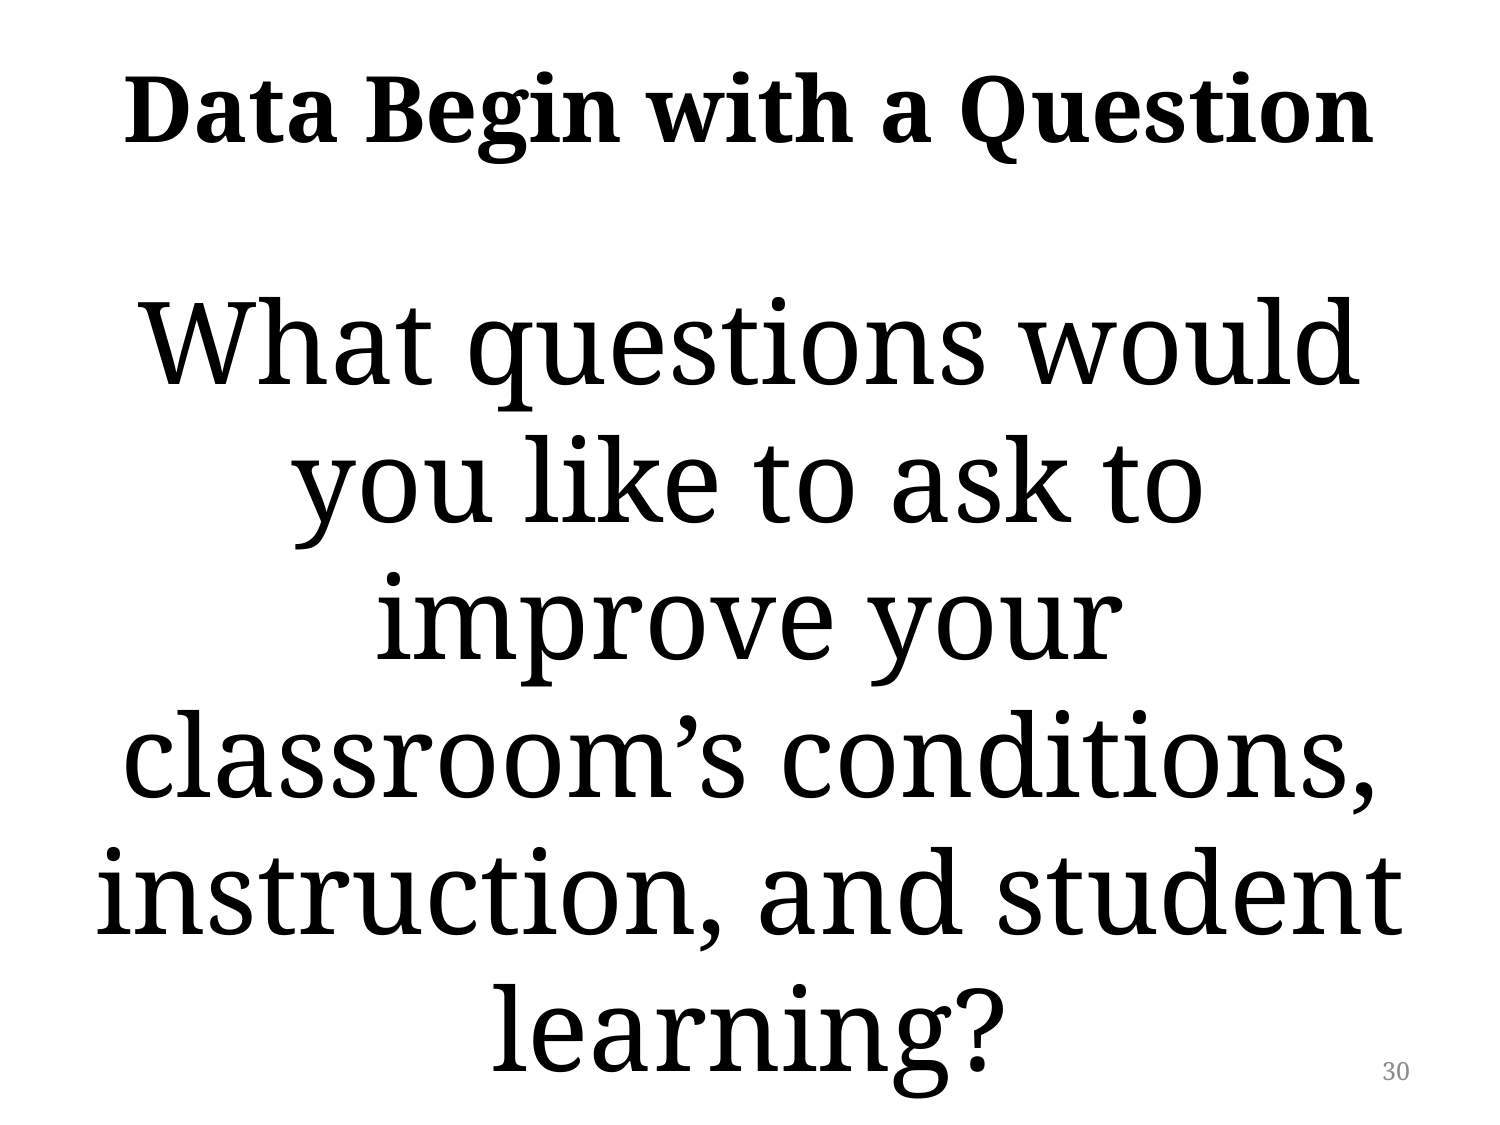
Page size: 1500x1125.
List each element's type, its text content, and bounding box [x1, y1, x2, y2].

list What questions would you like to ask to improve your classroom’s conditions, instruction, and student learning? [75, 262, 1425, 1005]
slide_number 30 [1074, 1042, 1425, 1103]
title Data Begin with a Question [75, 12, 1425, 200]
